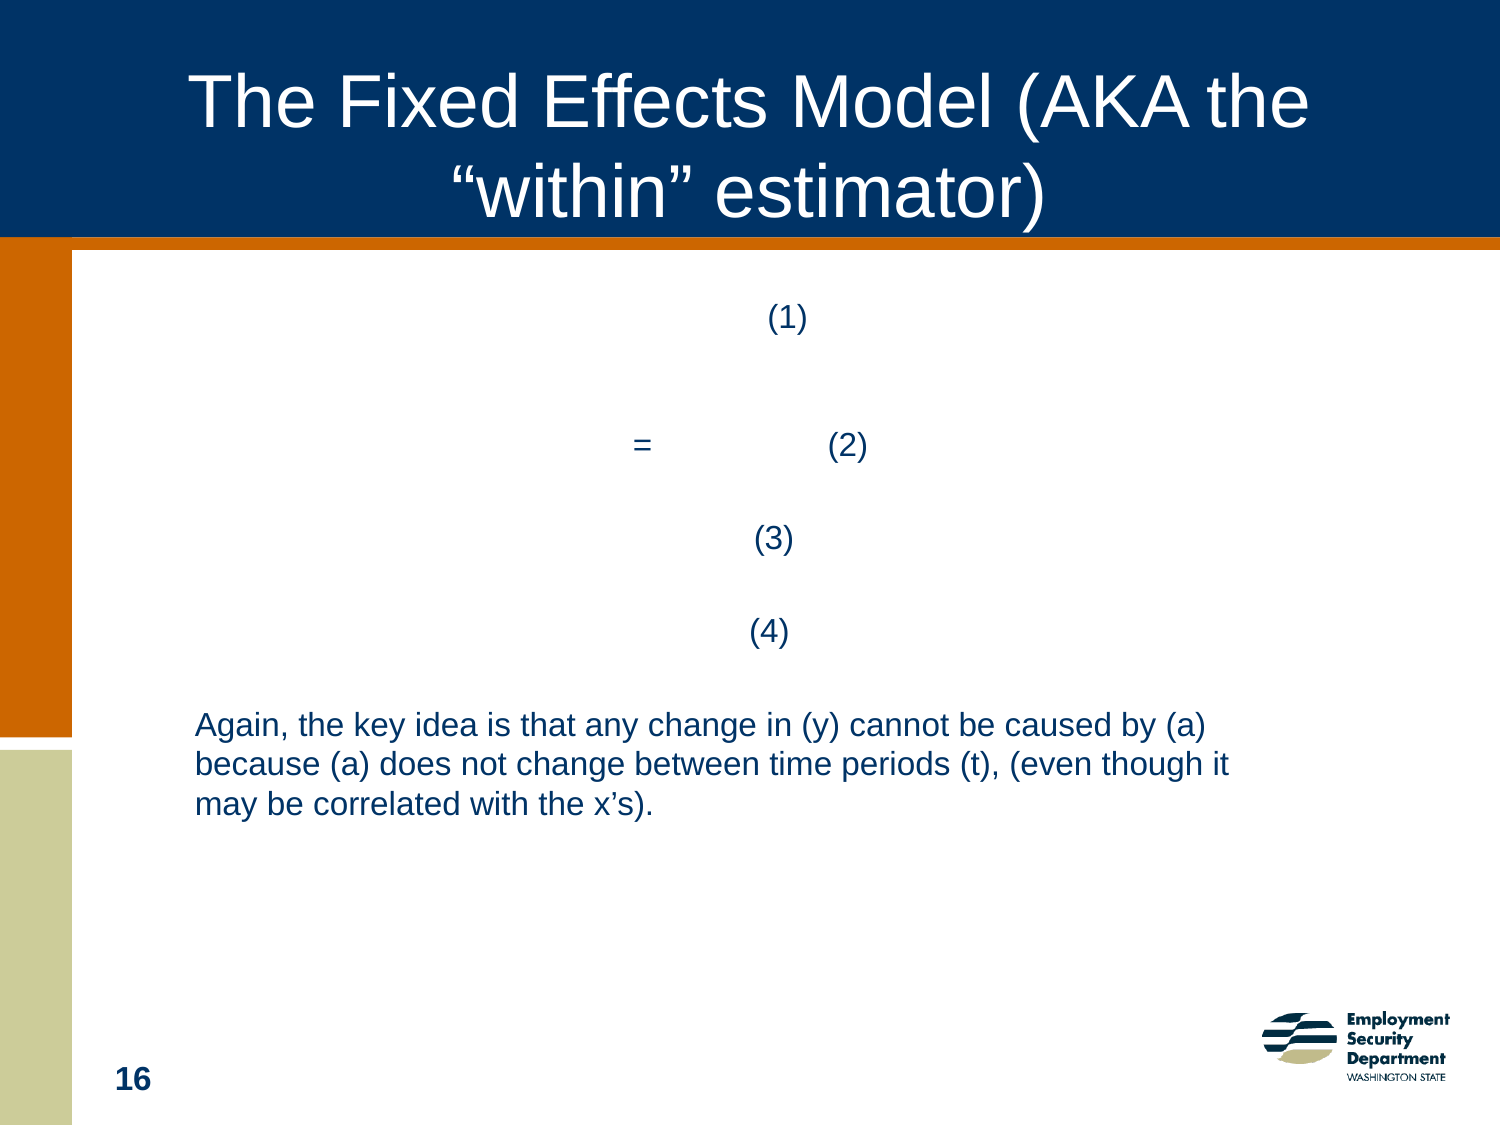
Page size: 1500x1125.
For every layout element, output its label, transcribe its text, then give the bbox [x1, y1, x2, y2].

picture [1262, 1011, 1450, 1081]
title The Fixed Effects Model (AKA the “within” estimator) [75, 45, 1425, 233]
